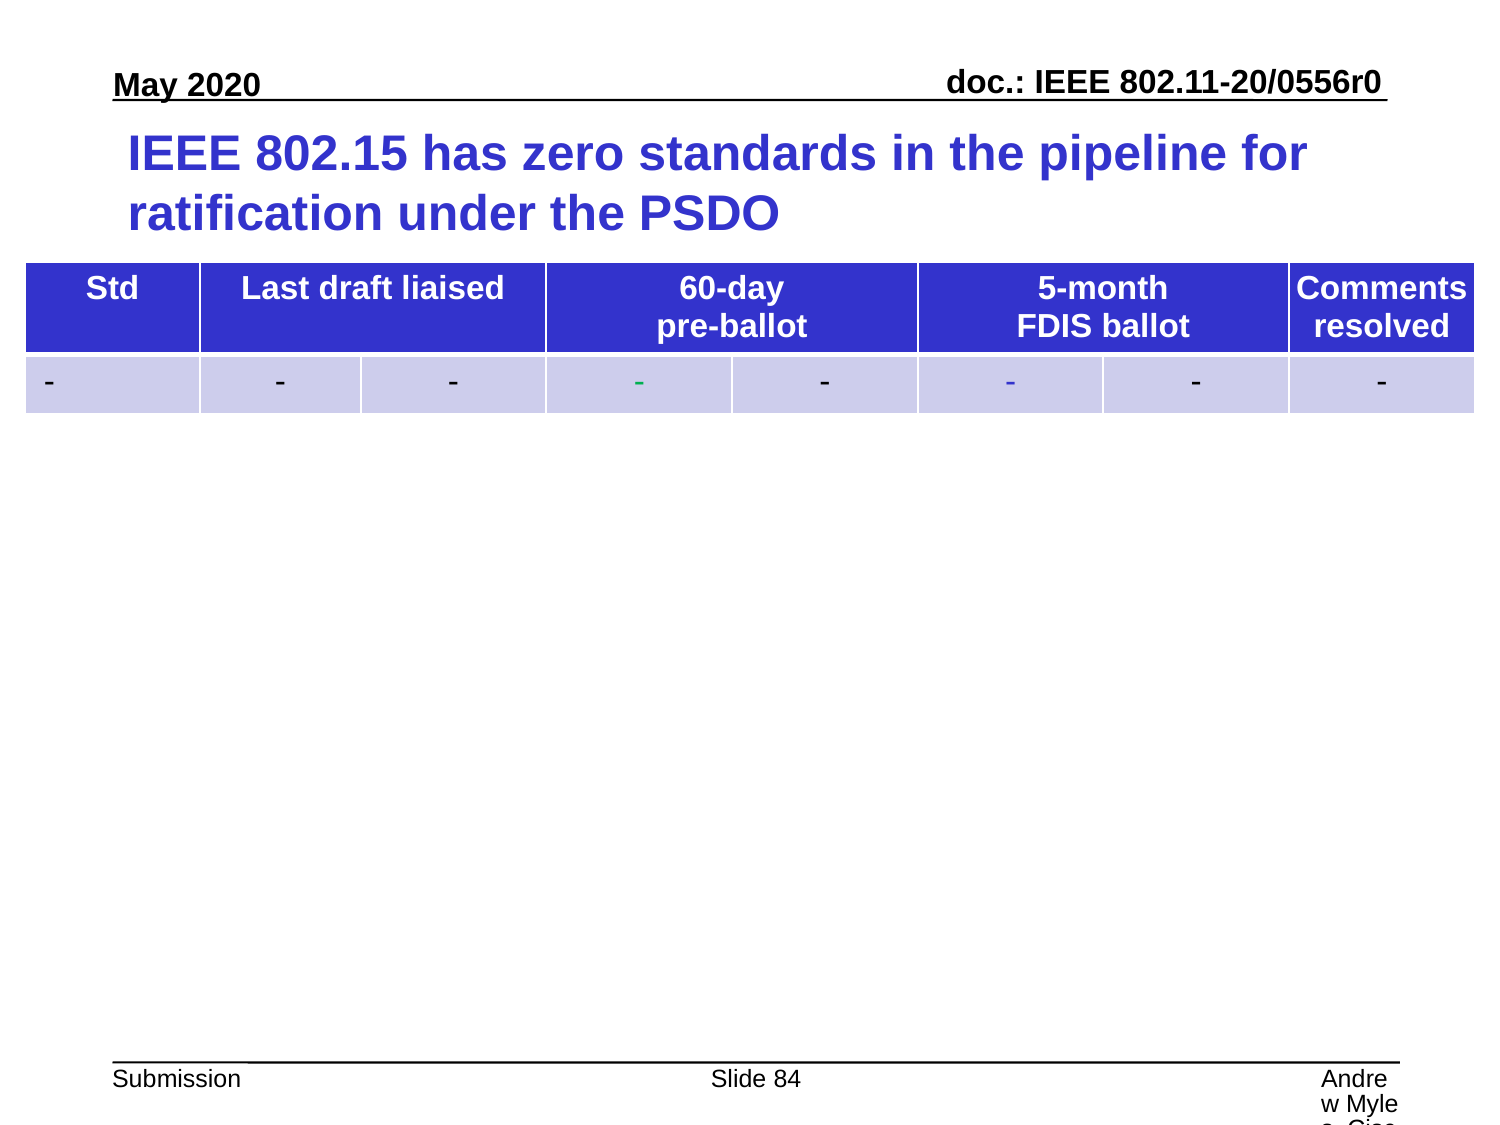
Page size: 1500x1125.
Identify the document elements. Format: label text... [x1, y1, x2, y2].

slide_number Slide 84 [709, 1061, 803, 1093]
table_header 5-month FDIS ballot [919, 263, 1288, 352]
table_header Std [26, 263, 199, 352]
table_cell - [547, 357, 731, 413]
table_cell - [919, 357, 1102, 413]
table_header Comments resolved [1290, 263, 1474, 352]
table_header 60-day pre-ballot [547, 263, 917, 352]
table_cell - [733, 357, 917, 413]
table_cell - [362, 357, 545, 413]
table_cell - [1290, 357, 1474, 413]
footer Andrew Myles, Cisco [1320, 1061, 1402, 1093]
table_cell - [1104, 357, 1288, 413]
table_cell - [26, 357, 199, 413]
table_header Last draft liaised [201, 263, 545, 352]
table_cell - [201, 357, 360, 413]
title IEEE 802.15 has zero standards in the pipeline for ratification under the PSDO [112, 112, 1388, 262]
